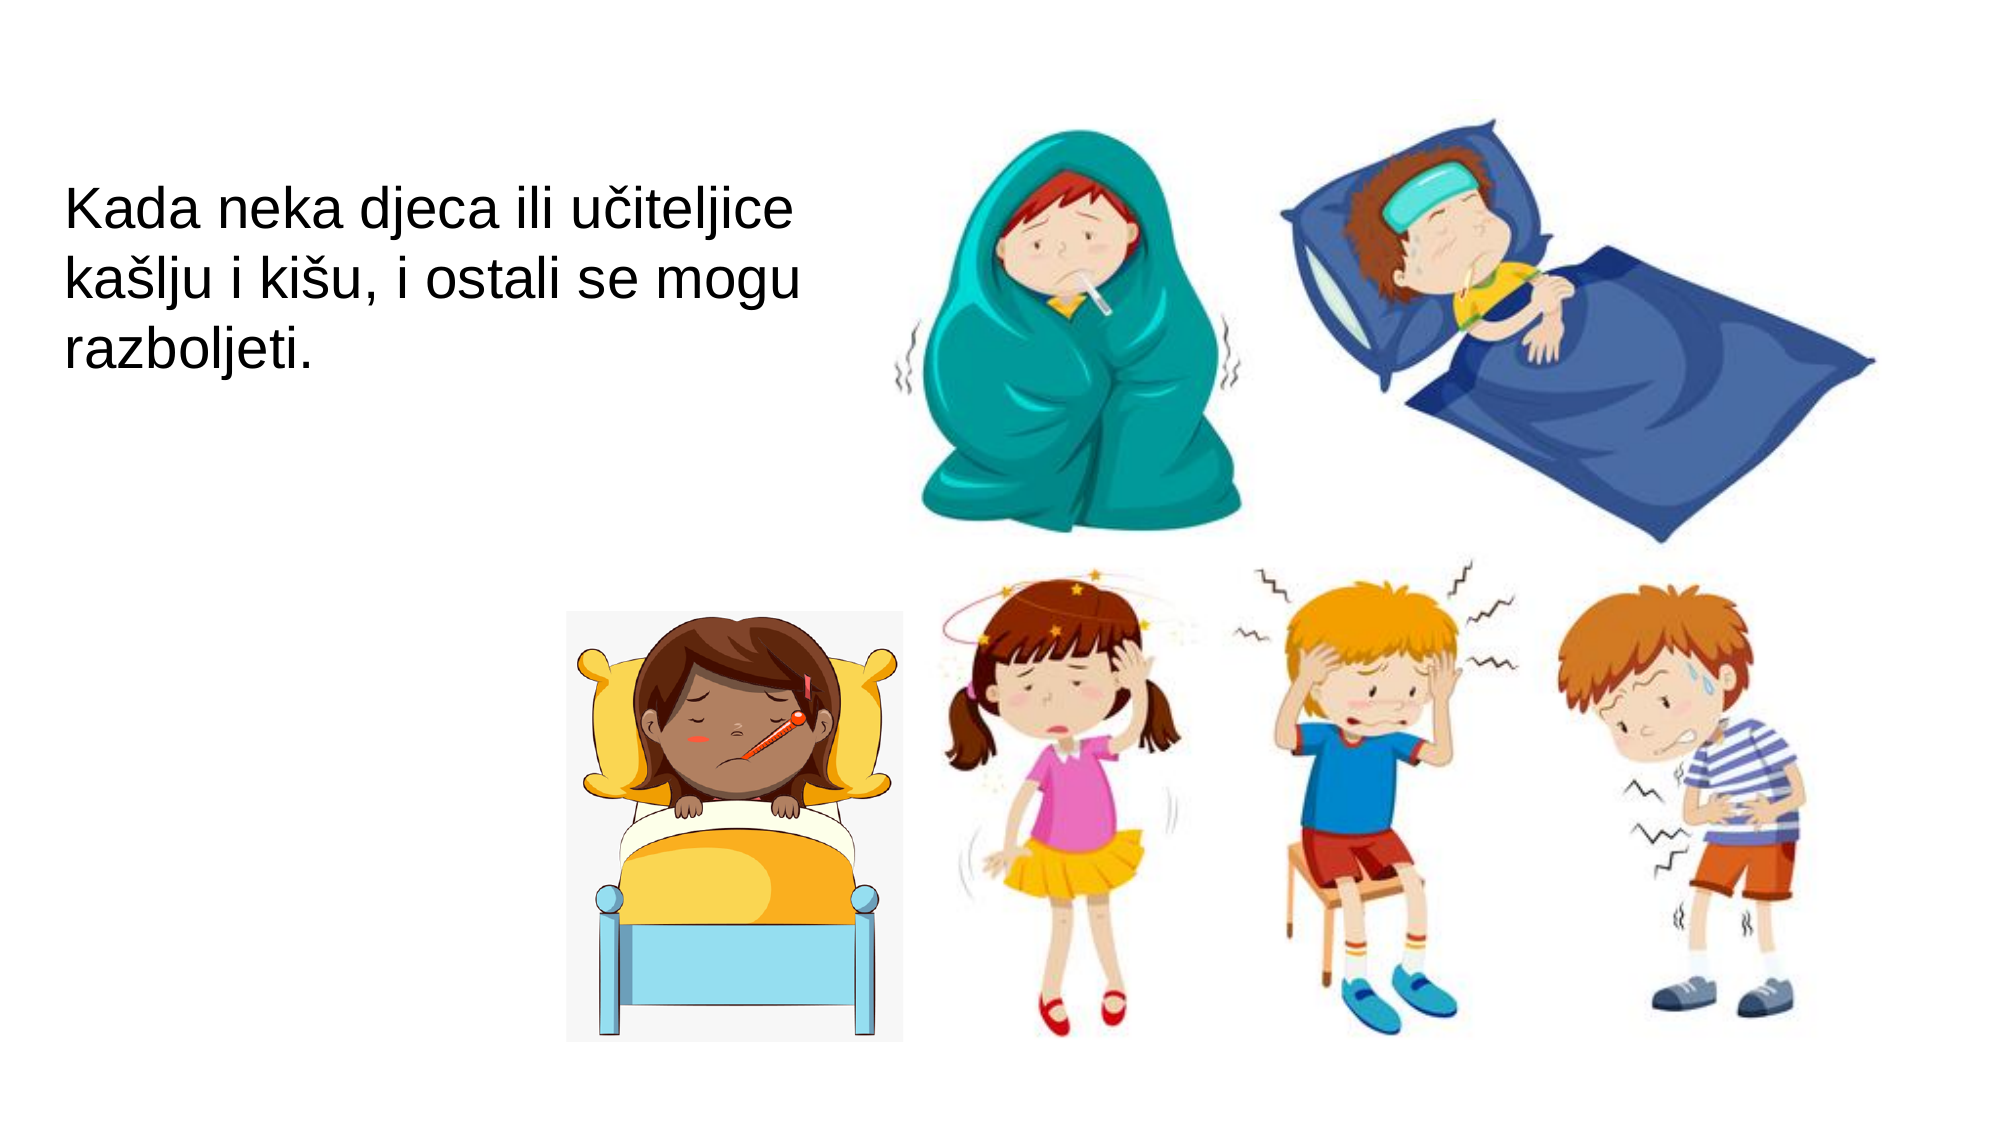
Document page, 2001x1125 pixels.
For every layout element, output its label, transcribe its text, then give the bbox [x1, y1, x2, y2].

picture [565, 99, 1893, 1057]
title Kada neka djeca ili učiteljice kašlju i kišu, i ostali se mogu razboljeti. [44, 150, 873, 276]
